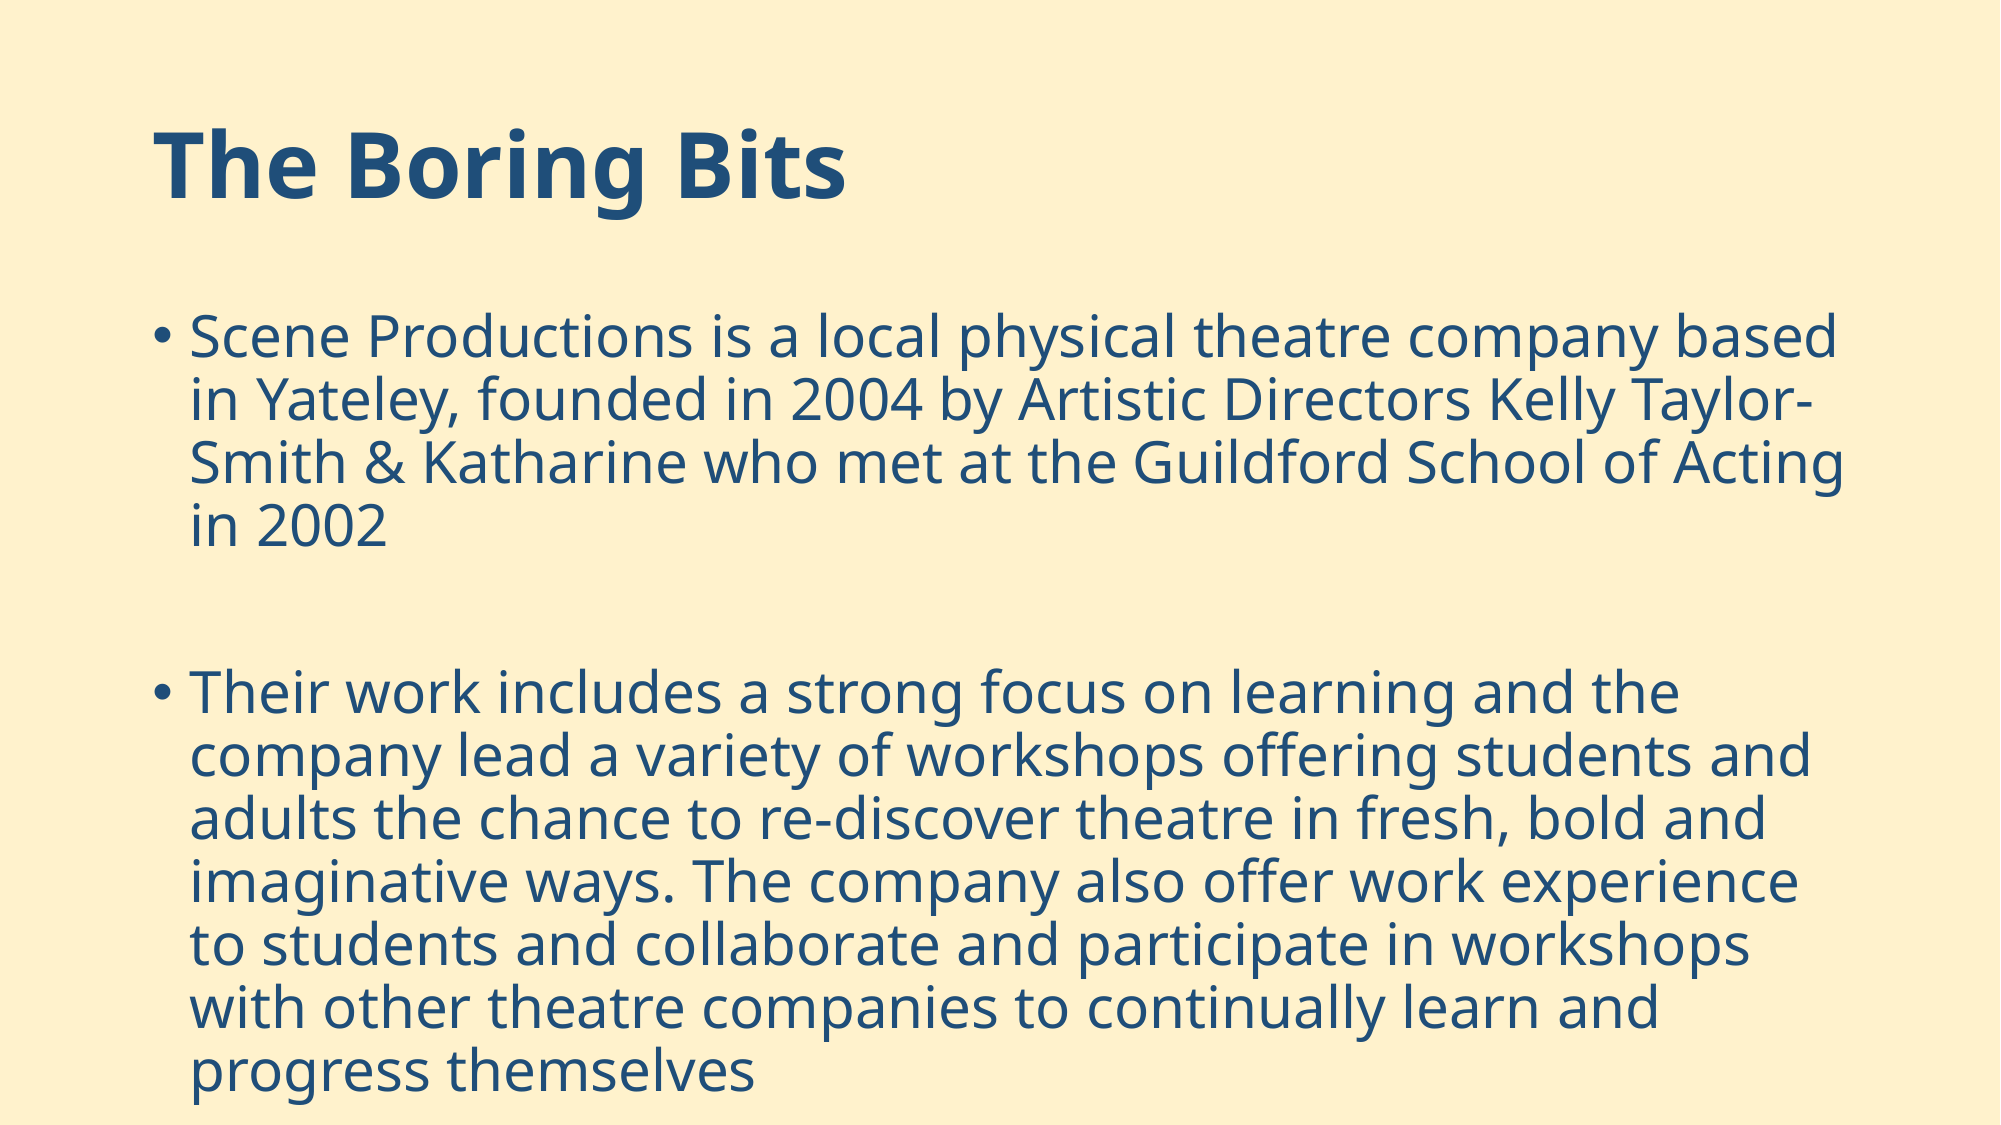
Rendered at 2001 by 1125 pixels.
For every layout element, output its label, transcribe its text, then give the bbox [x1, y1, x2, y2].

list Scene Productions is a local physical theatre company based in Yateley, founded in 2004 by Artistic Directors Kelly Taylor-Smith & Katharine who met at the Guildford School of Acting in 2002 Their work includes a strong focus on learning and the company lead a variety of workshops offering students and adults the chance to re-discover theatre in fresh, bold and imaginative ways. The company also offer work experience to students and collaborate and participate in workshops with other theatre companies to continually learn and progress themselves [137, 299, 1863, 1014]
title The Boring Bits [137, 59, 1863, 278]
